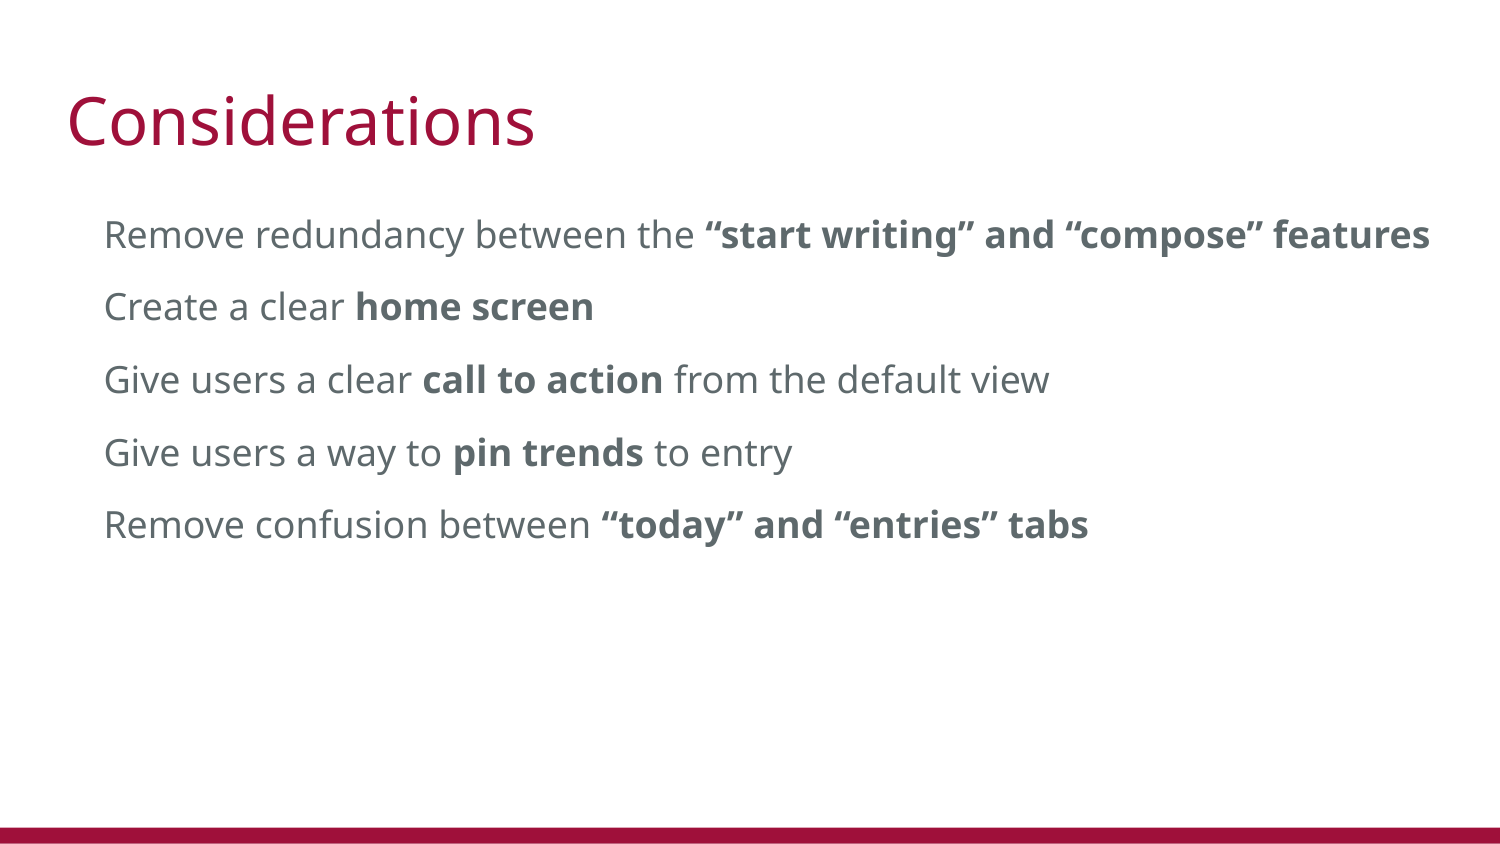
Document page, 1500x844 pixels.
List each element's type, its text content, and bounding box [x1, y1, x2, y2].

title Considerations [51, 64, 1449, 167]
list Remove redundancy between the “start writing” and “compose” features Create a clear home screen Give users a clear call to action from the default view Give users a way to pin trends to entry Remove confusion between “today” and “entries” tabs [51, 189, 1449, 750]
